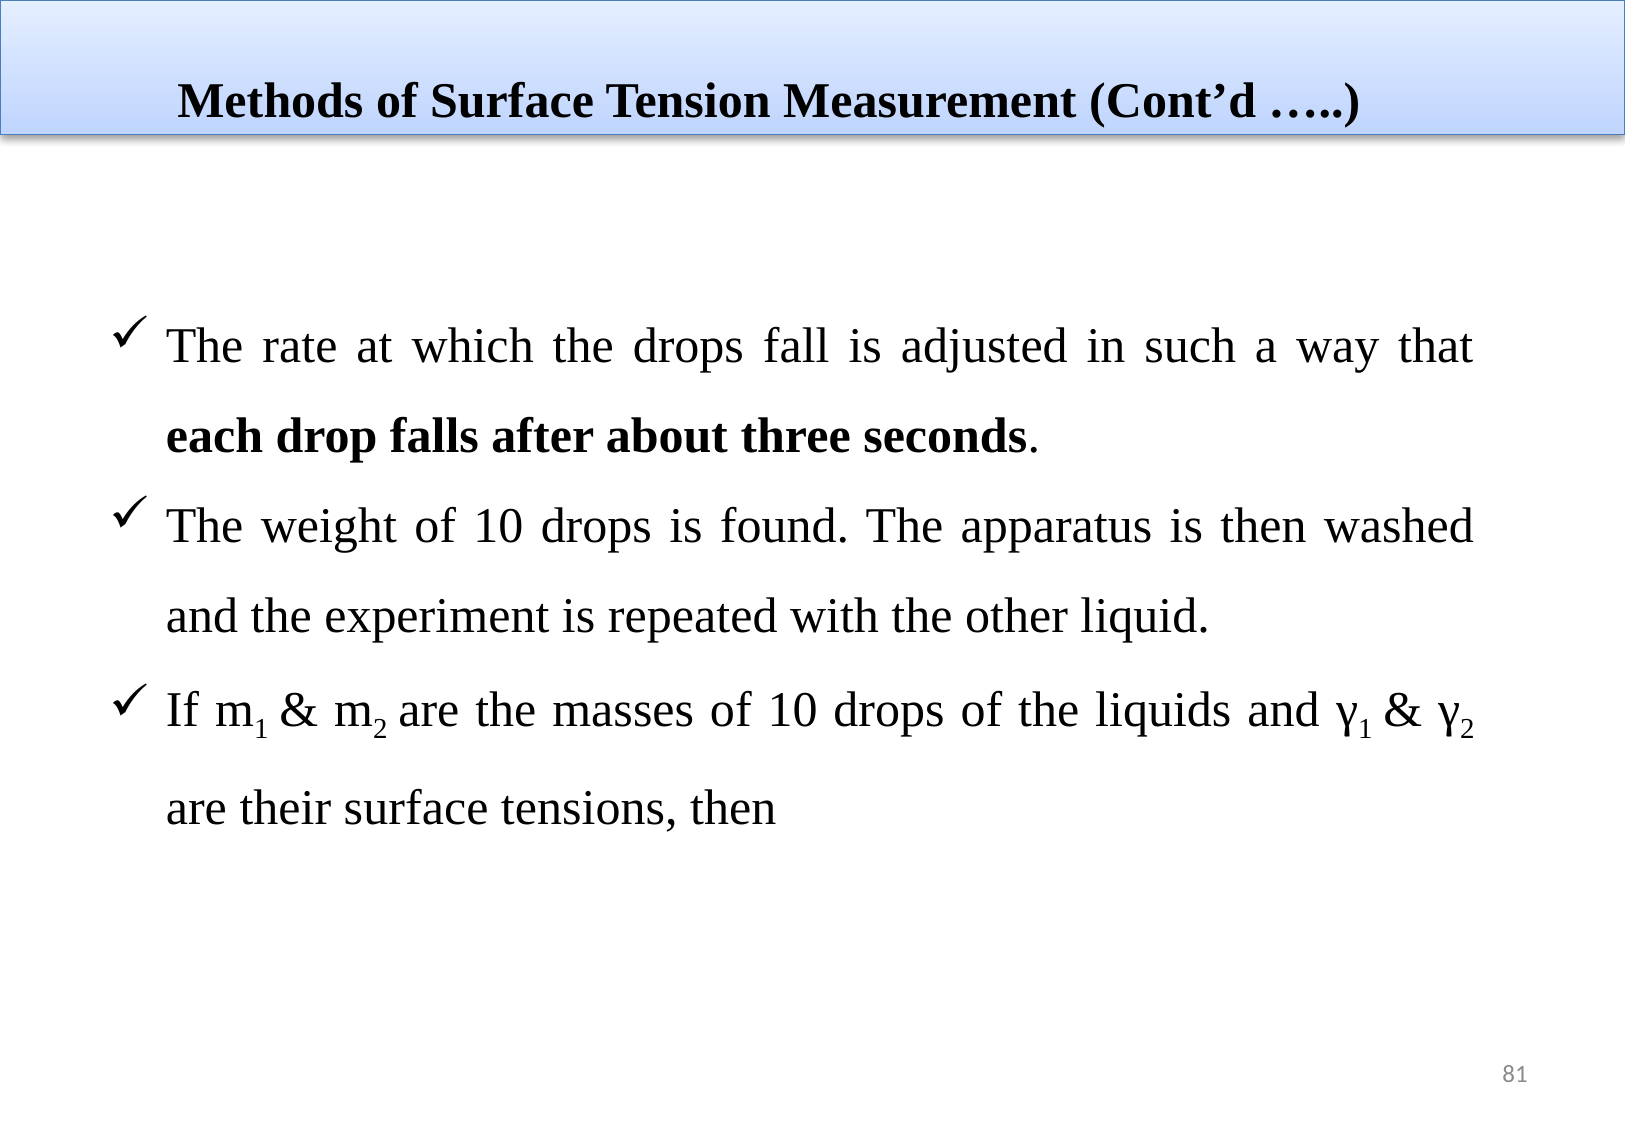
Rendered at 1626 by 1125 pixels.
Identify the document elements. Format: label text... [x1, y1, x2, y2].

slide_number 81 [1164, 1042, 1544, 1103]
text_box Methods of Surface Tension Measurement (Cont’d …..) [0, 0, 1625, 135]
text_box The rate at which the drops fall is adjusted in such a way that each drop falls after about three seconds. The weight of 10 drops is found. The apparatus is then washed and the experiment is repeated with the other liquid. If m1 & m2 are the masses of 10 drops of the liquids and γ1 & γ2 are their surface tensions, then [94, 274, 1490, 843]
